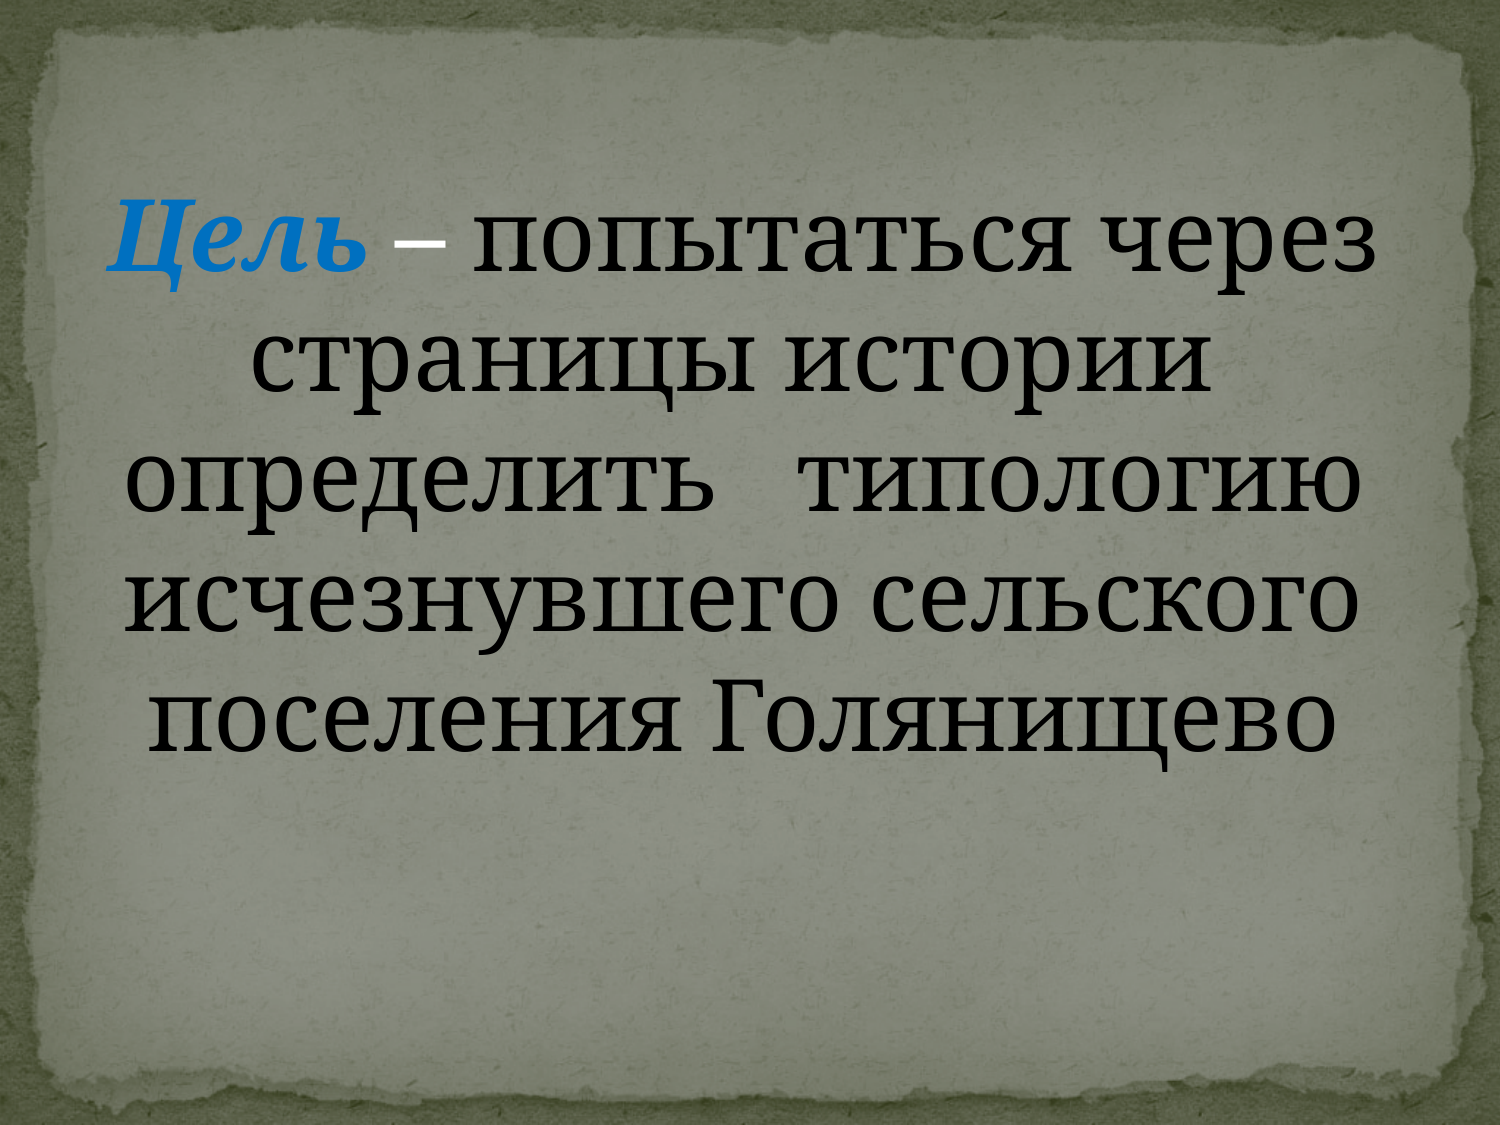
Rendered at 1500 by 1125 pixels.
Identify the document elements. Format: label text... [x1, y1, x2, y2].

text_box Цель – попытаться через страницы истории определить типологию исчезнувшего сельского поселения Голянищево [35, 164, 1454, 779]
